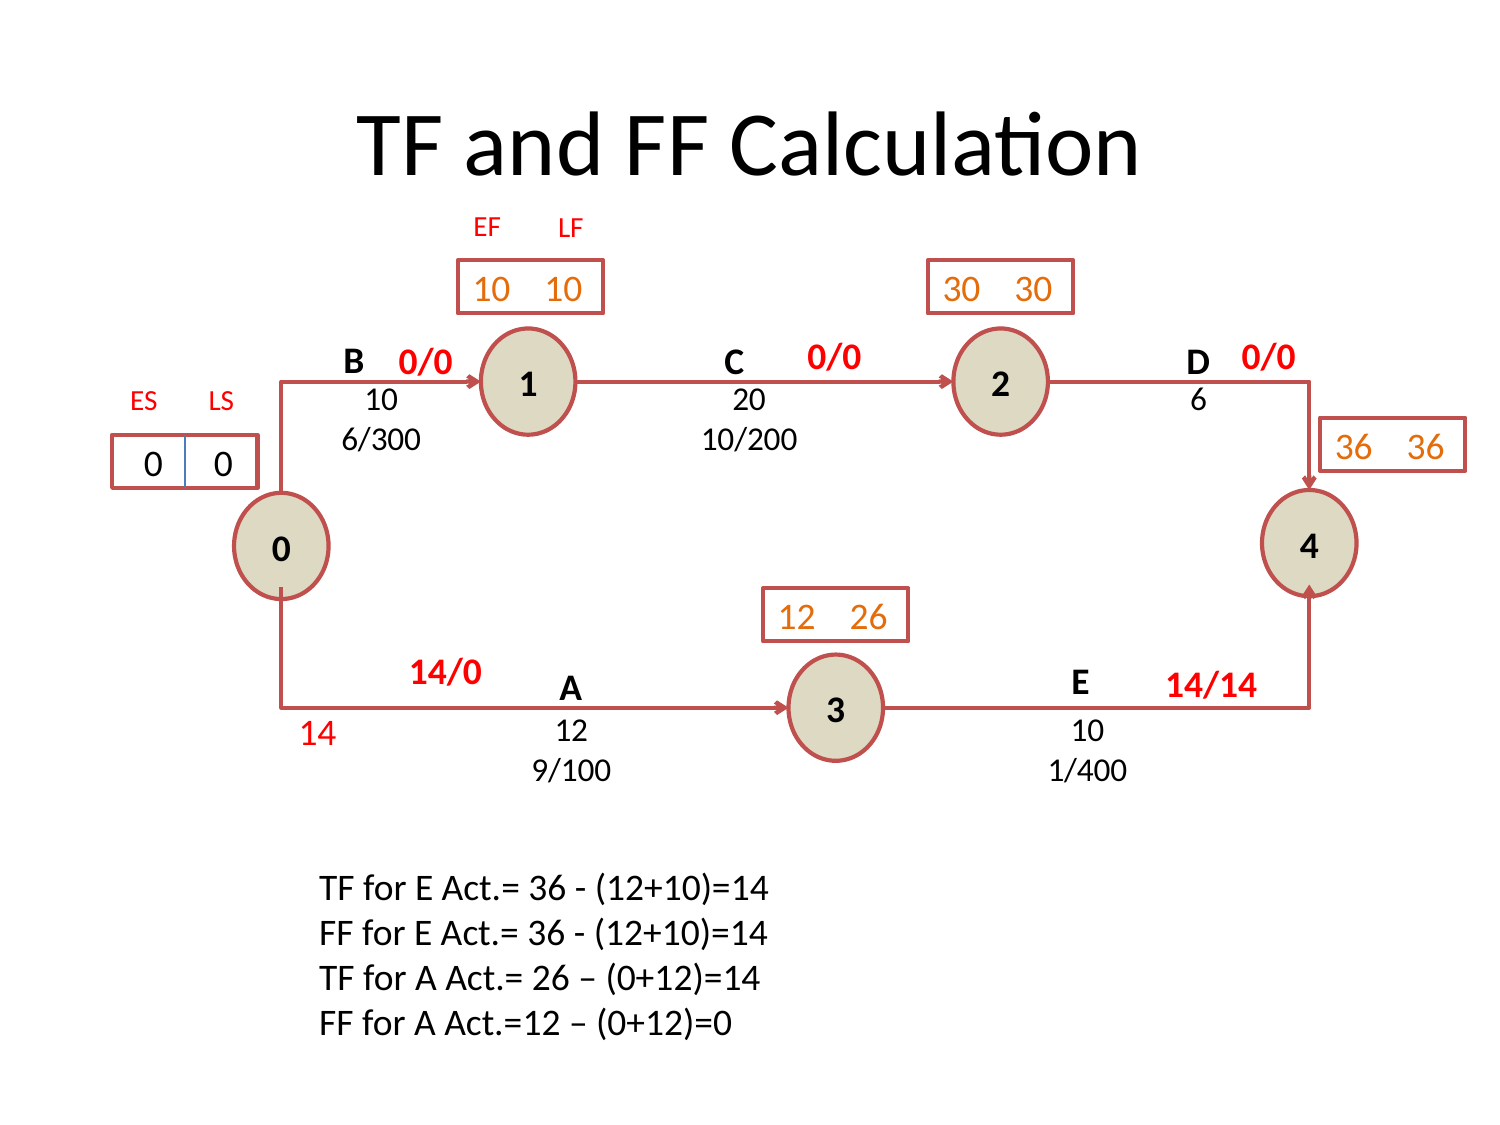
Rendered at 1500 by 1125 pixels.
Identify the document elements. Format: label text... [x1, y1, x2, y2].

text_box TF for E Act.= 36 - (12+10)=14 FF for E Act.= 36 - (12+10)=14 TF for A Act.= 26 – (0+12)=14 FF for A Act.=12 – (0+12)=0 [304, 855, 1270, 1051]
text_box 30 30 [926, 258, 1075, 315]
text_box EF [458, 199, 520, 250]
text_box 36 36 [1361, 416, 1467, 473]
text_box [111, 328, 1357, 797]
text_box LF [543, 200, 605, 251]
text_box 10 10 [456, 258, 605, 315]
title TF and FF Calculation [75, 45, 1425, 233]
